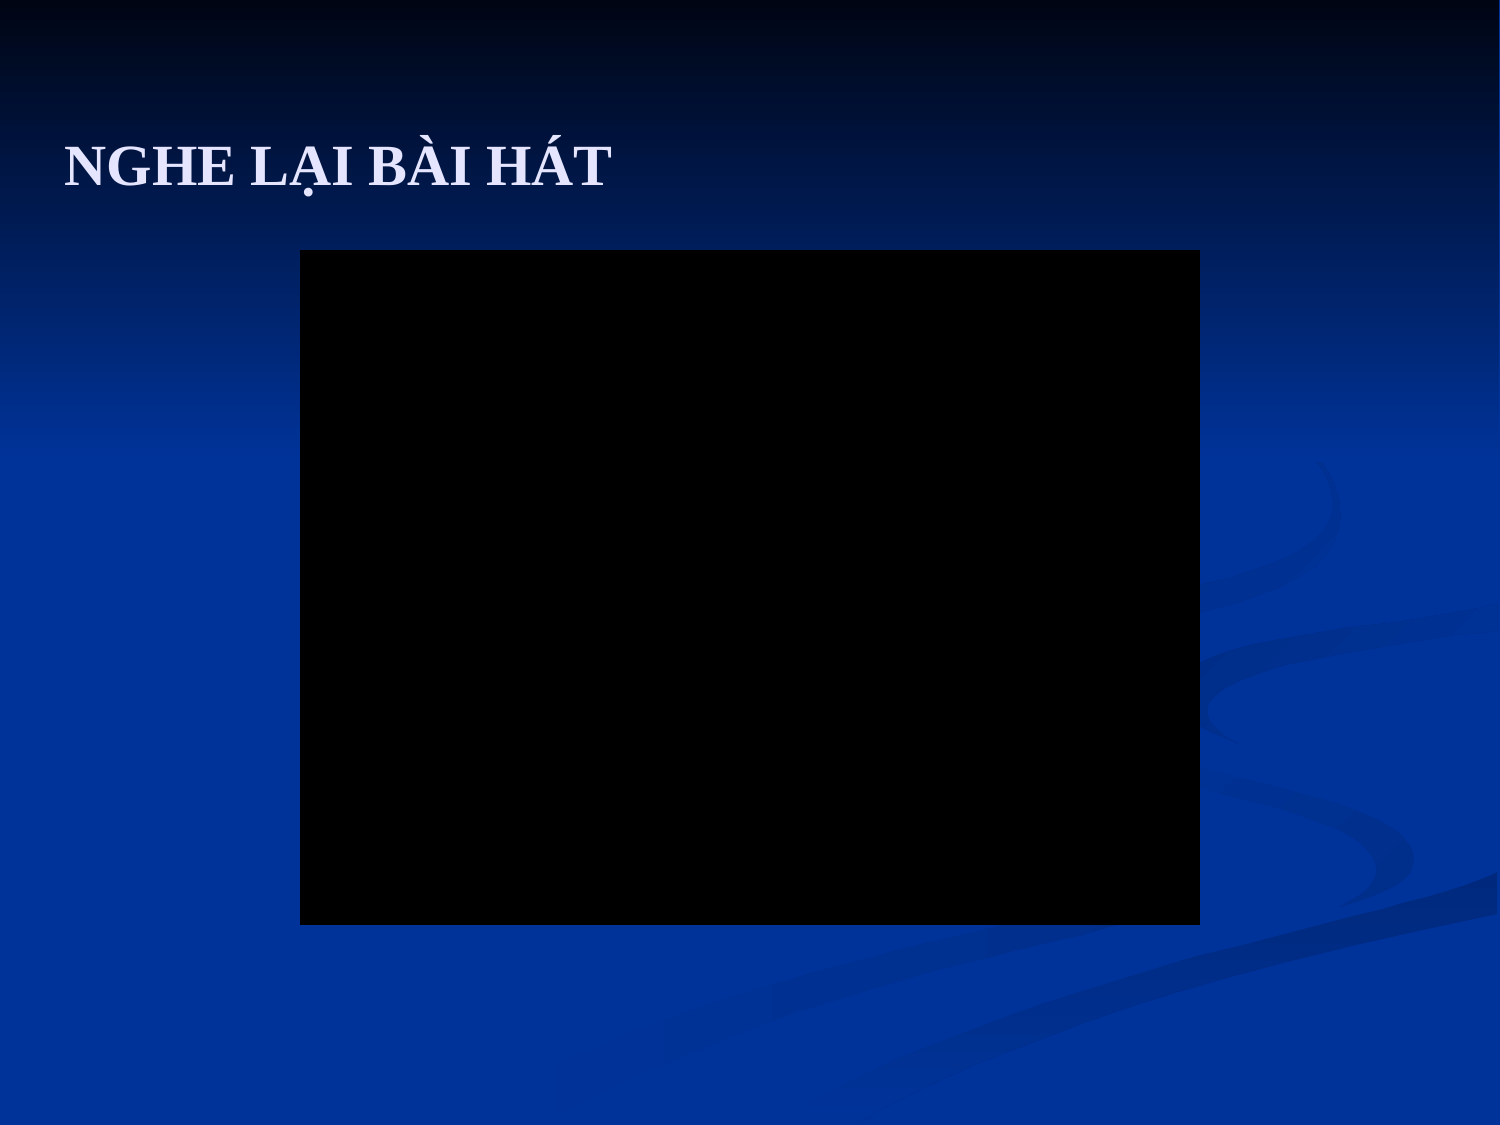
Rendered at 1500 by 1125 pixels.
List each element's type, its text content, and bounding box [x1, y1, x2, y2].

text_box NGHE LẠI BÀI HÁT [49, 75, 950, 250]
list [299, 249, 1200, 925]
